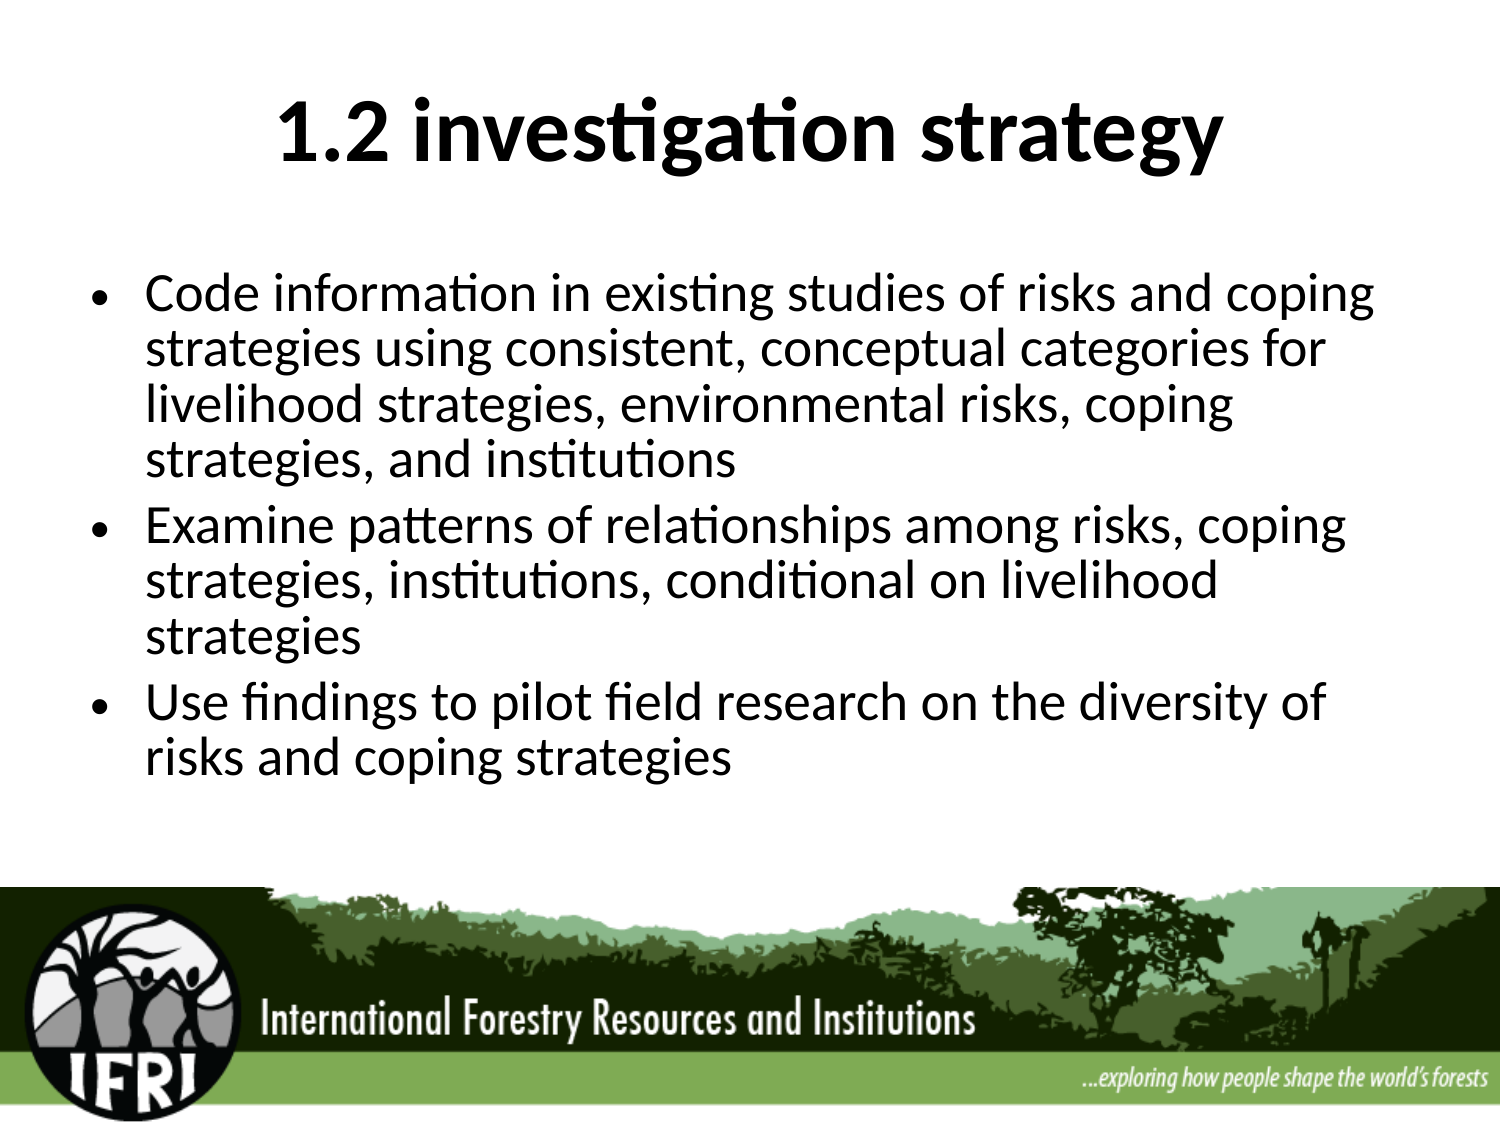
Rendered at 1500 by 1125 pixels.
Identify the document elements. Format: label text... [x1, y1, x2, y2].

picture [0, 887, 1500, 1125]
title 1.2 investigation strategy [75, 45, 1425, 233]
list Code information in existing studies of risks and coping strategies using consistent, conceptual categories for livelihood strategies, environmental risks, coping strategies, and institutions Examine patterns of relationships among risks, coping strategies, institutions, conditional on livelihood strategies Use findings to pilot field research on the diversity of risks and coping strategies [75, 262, 1425, 800]
